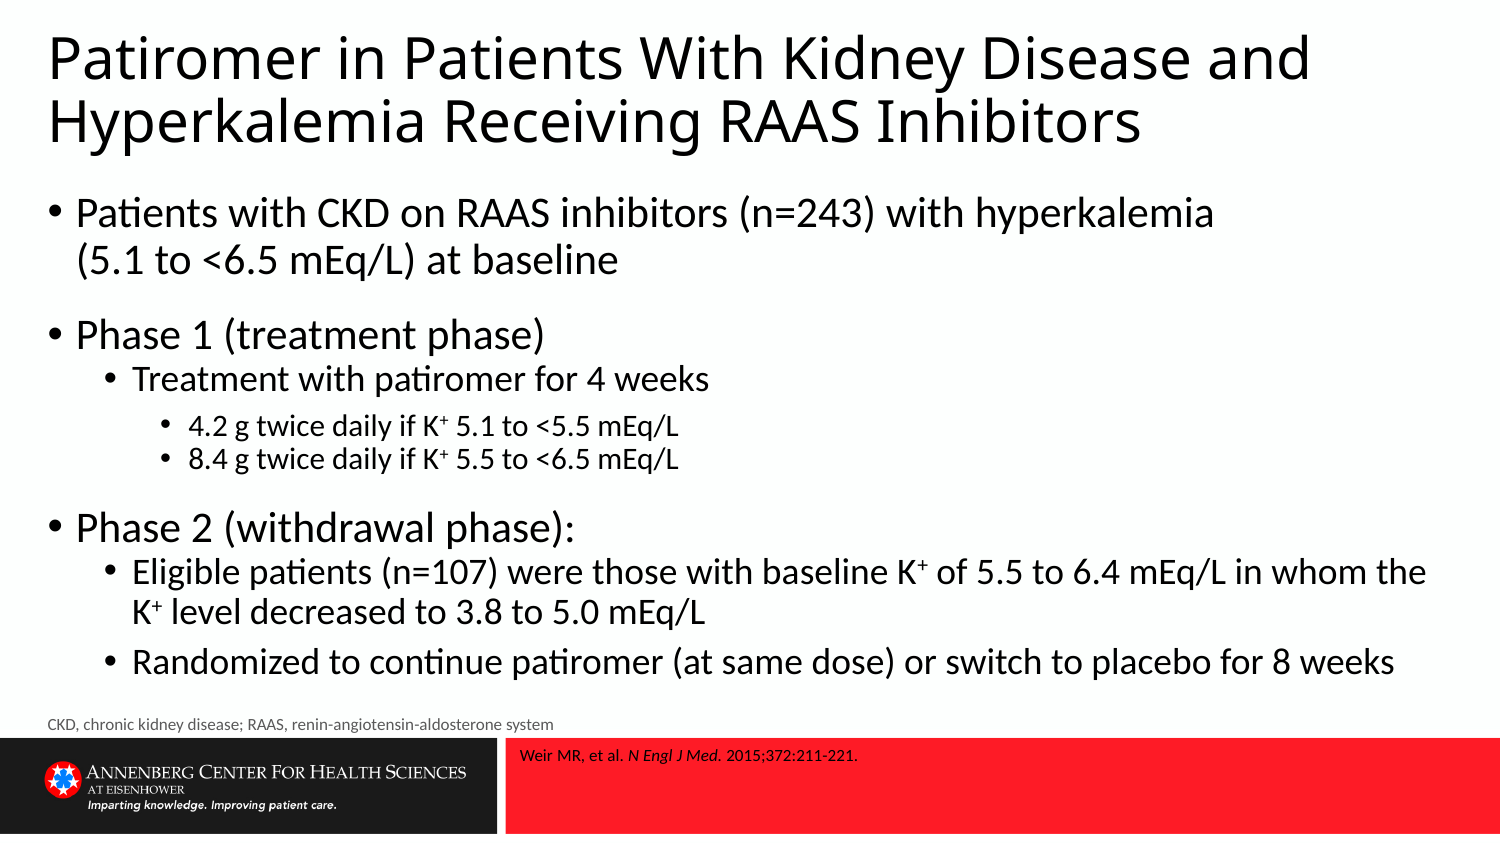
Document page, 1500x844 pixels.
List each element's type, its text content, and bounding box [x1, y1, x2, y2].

list Patients with CKD on RAAS inhibitors (n=243) with hyperkalemia (5.1 to <6.5 mEq/L) at baseline Phase 1 (treatment phase) Treatment with patiromer for 4 weeks 4.2 g twice daily if K+ 5.1 to <5.5 mEq/L 8.4 g twice daily if K+ 5.5 to <6.5 mEq/L Phase 2 (withdrawal phase): Eligible patients (n=107) were those with baseline K+ of 5.5 to 6.4 mEq/L in whom the K+ level decreased to 3.8 to 5.0 mEq/L Randomized to continue patiromer (at same dose) or switch to placebo for 8 weeks [32, 181, 1470, 708]
picture [0, 0, 1500, 844]
title Patiromer in Patients With Kidney Disease and Hyperkalemia Receiving RAAS Inhibitors [32, 21, 1470, 163]
list CKD, chronic kidney disease; RAAS, renin-angiotensin-aldosterone system [32, 708, 1470, 742]
list Weir MR, et al. N Engl J Med. 2015;372:211-221. [504, 742, 1470, 830]
